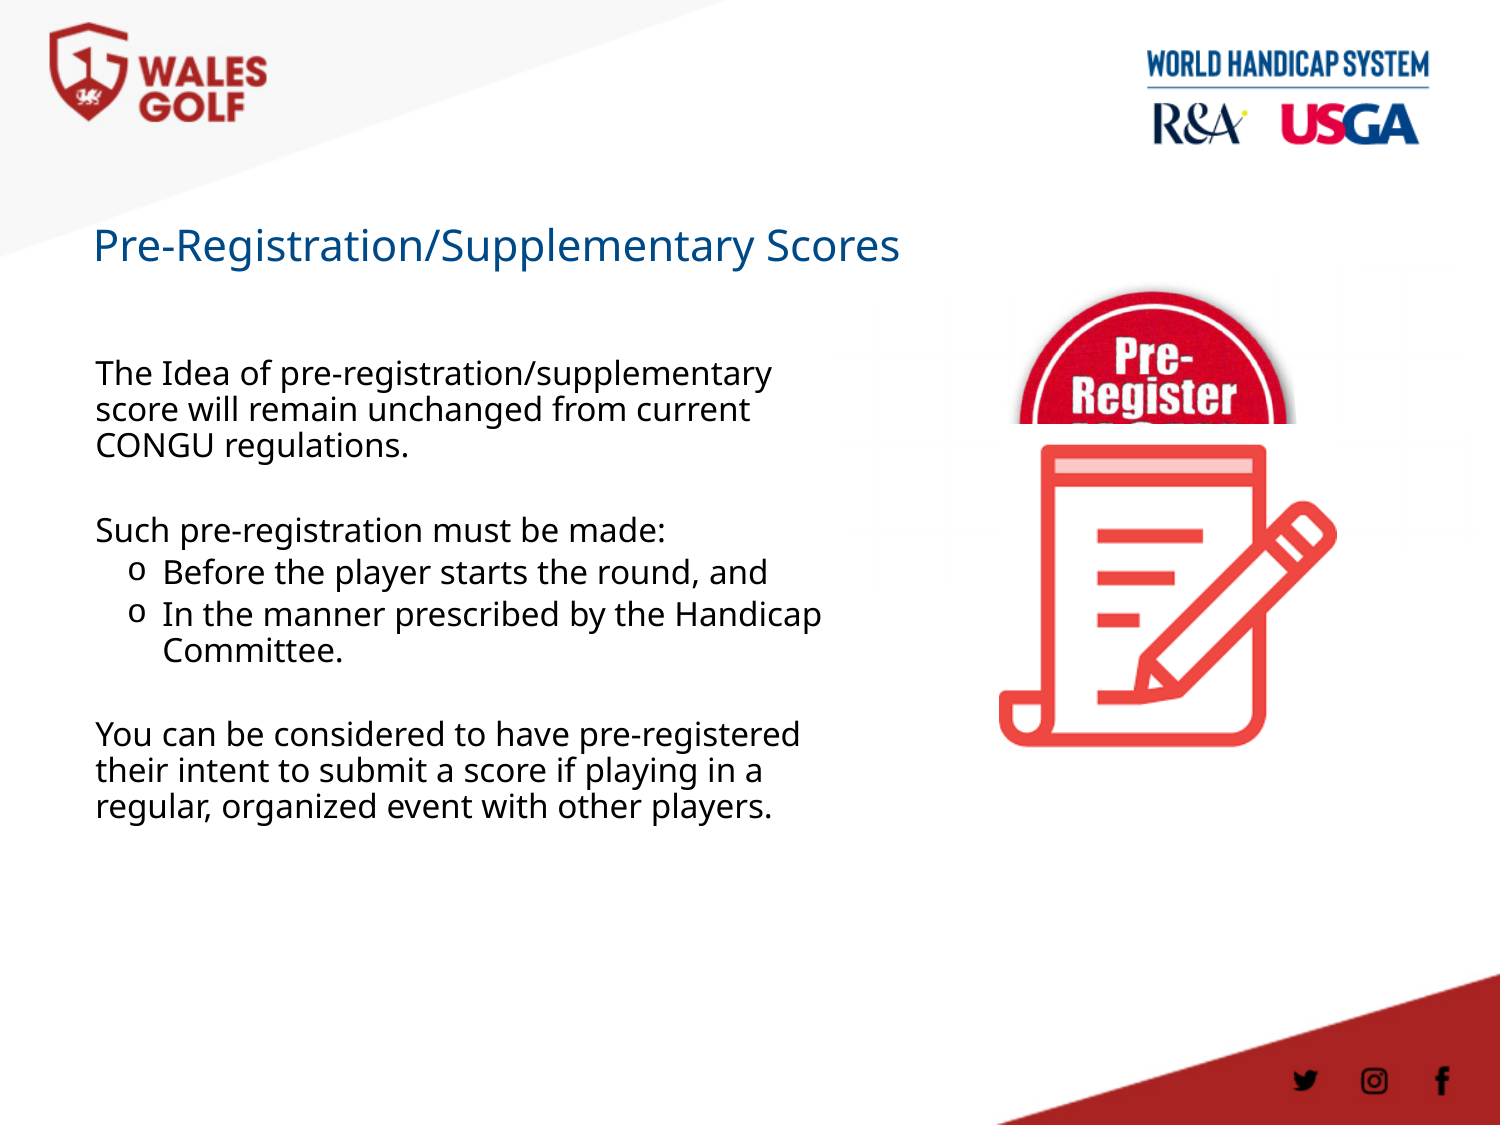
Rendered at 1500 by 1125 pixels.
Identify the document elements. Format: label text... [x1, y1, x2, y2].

list The Idea of pre-registration/supplementary score will remain unchanged from current CONGU regulations. Such pre-registration must be made: Before the player starts the round, and In the manner prescribed by the Handicap Committee. You can be considered to have pre-registered their intent to submit a score if playing in a regular, organized event with other players. [80, 349, 871, 1010]
picture [0, 258, 1500, 1125]
title Pre-Registration/Supplementary Scores [0, 172, 1500, 323]
picture [0, 0, 1500, 172]
